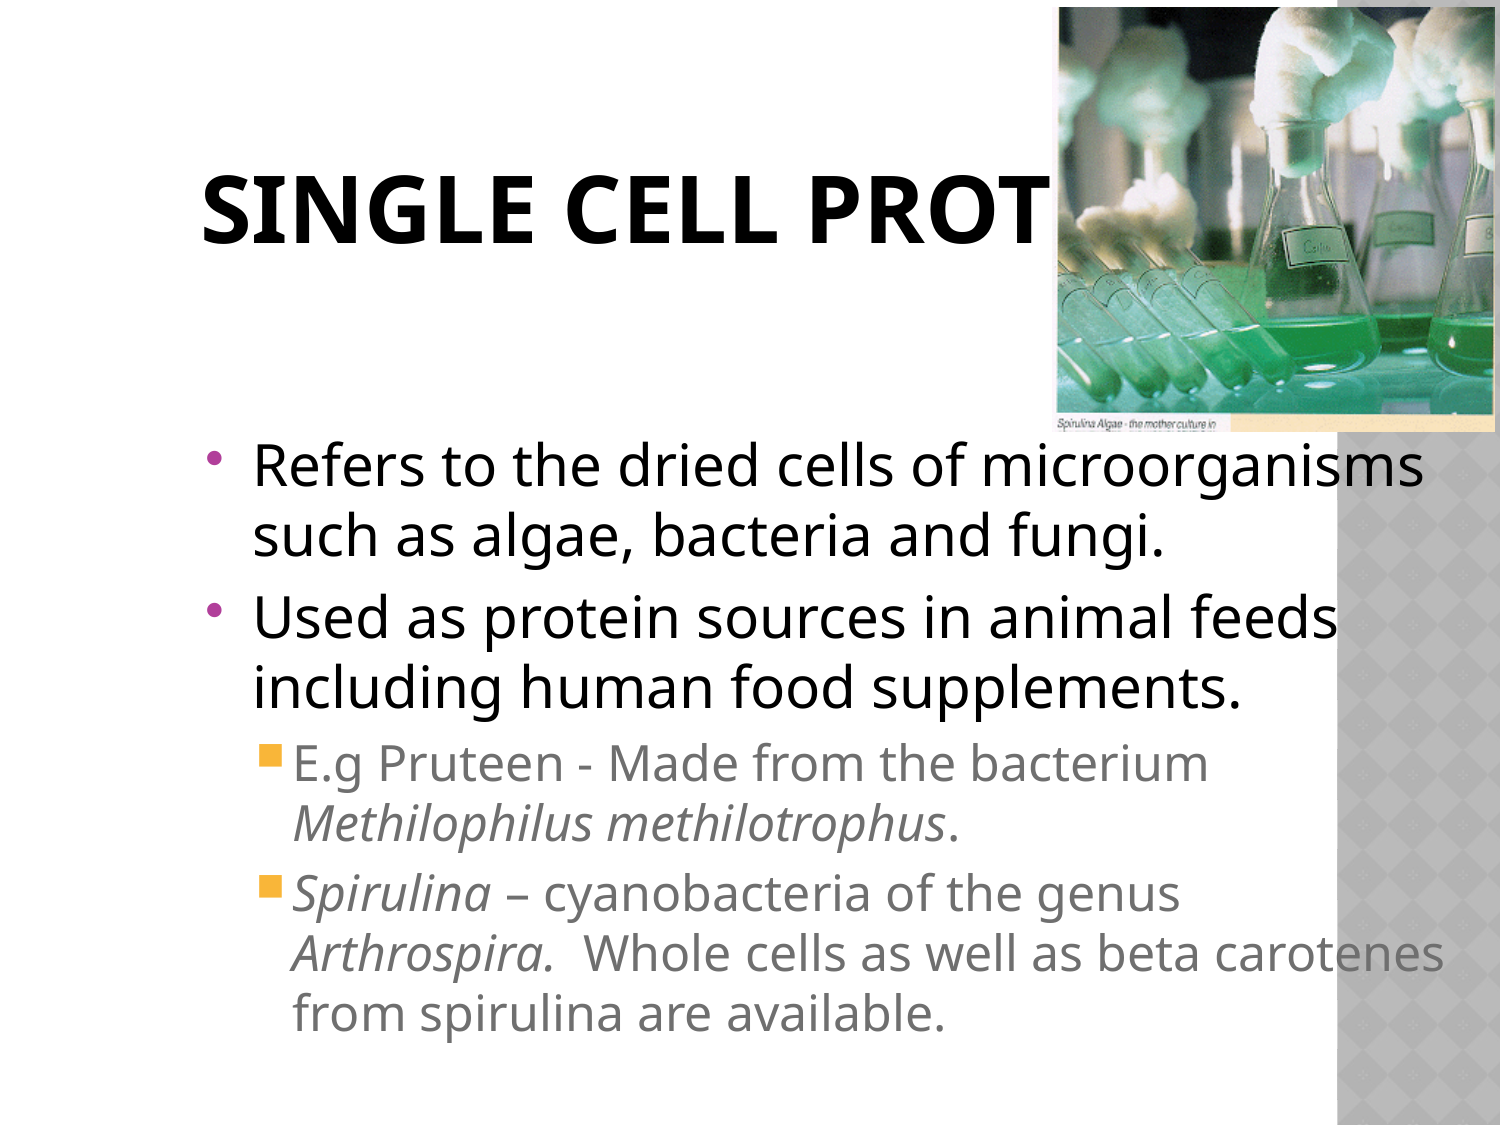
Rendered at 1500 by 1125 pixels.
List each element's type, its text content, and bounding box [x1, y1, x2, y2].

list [1052, 6, 1495, 432]
title Single cell proteins [192, 75, 1046, 263]
list Refers to the dried cells of microorganisms such as algae, bacteria and fungi. Used as protein sources in animal feeds including human food supplements. E.g Pruteen - Made from the bacterium Methilophilus methilotrophus. Spirulina – cyanobacteria of the genus Arthrospira. Whole cells as well as beta carotenes from spirulina are available. [192, 420, 1471, 1094]
